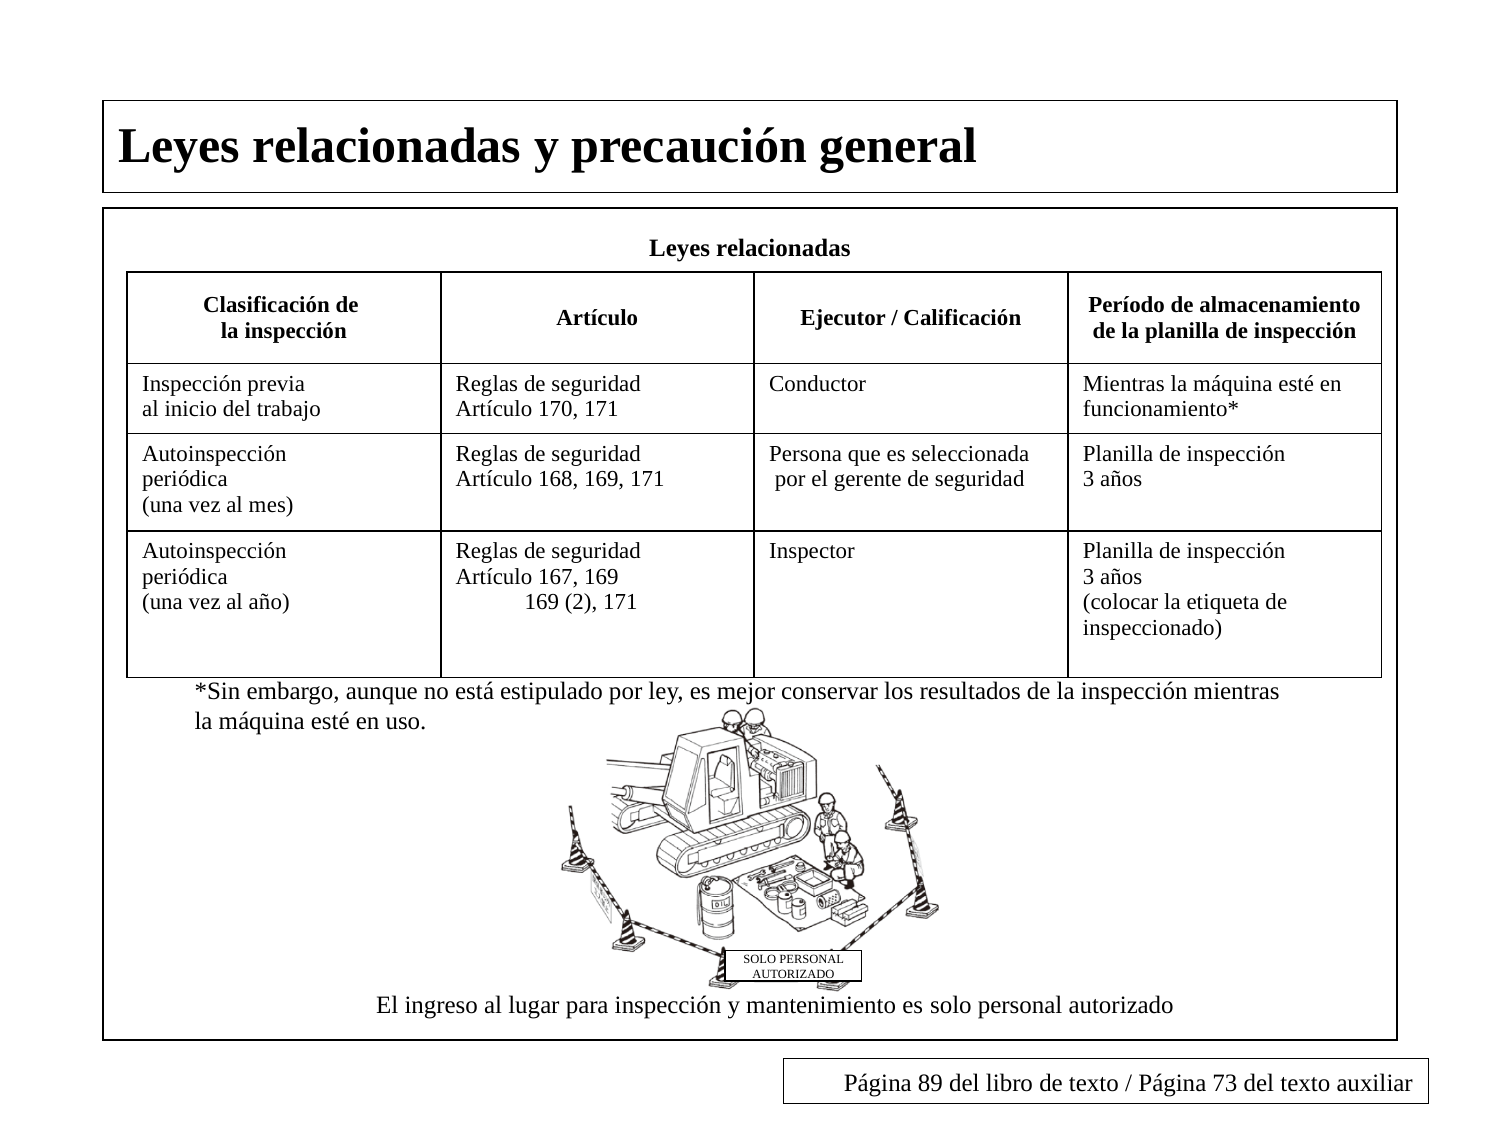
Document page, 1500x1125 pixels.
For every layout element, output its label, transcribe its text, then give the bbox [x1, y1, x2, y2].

table_cell Inspección previa al inicio del trabajo [128, 364, 440, 433]
table_header Clasificación de la inspección [128, 273, 440, 363]
table_cell Reglas de seguridad Artículo 168, 169, 171 [442, 434, 753, 530]
table_header Ejecutor / Calificación [755, 273, 1067, 363]
text_box *Sin embargo, aunque no está estipulado por ley, es mejor conservar los resultados de la inspección mientras la máquina esté en uso. [179, 678, 1320, 743]
table_cell Autoinspección periódica (una vez al mes) [128, 434, 440, 530]
table_cell Reglas de seguridad Artículo 167, 169 169 (2), 171 [442, 532, 753, 677]
table_cell Planilla de inspección 3 años (colocar la etiqueta de inspeccionado) [1069, 532, 1381, 677]
title Leyes relacionadas y precaución general [102, 100, 1398, 193]
text_box El ingreso al lugar para inspección y mantenimiento es solo personal autorizado [204, 980, 1345, 1026]
table_cell Conductor [755, 364, 1067, 433]
table_cell Autoinspección periódica (una vez al año) [128, 532, 440, 677]
table_cell Planilla de inspección 3 años [1069, 434, 1381, 530]
text_box [103, 208, 1397, 1040]
table_header Período de almacenamiento de la planilla de inspección [1069, 273, 1381, 363]
table_cell Reglas de seguridad Artículo 170, 171 [442, 364, 753, 433]
table_cell Persona que es seleccionada por el gerente de seguridad [755, 434, 1067, 530]
picture [558, 702, 942, 994]
table_cell Mientras la máquina esté en funcionamiento* [1069, 364, 1381, 433]
table_cell Inspector [755, 532, 1067, 677]
text_box Página 89 del libro de texto / Página 73 del texto auxiliar [783, 1058, 1429, 1104]
table_header Artículo [442, 273, 753, 363]
text_box Leyes relacionadas [448, 223, 1051, 269]
